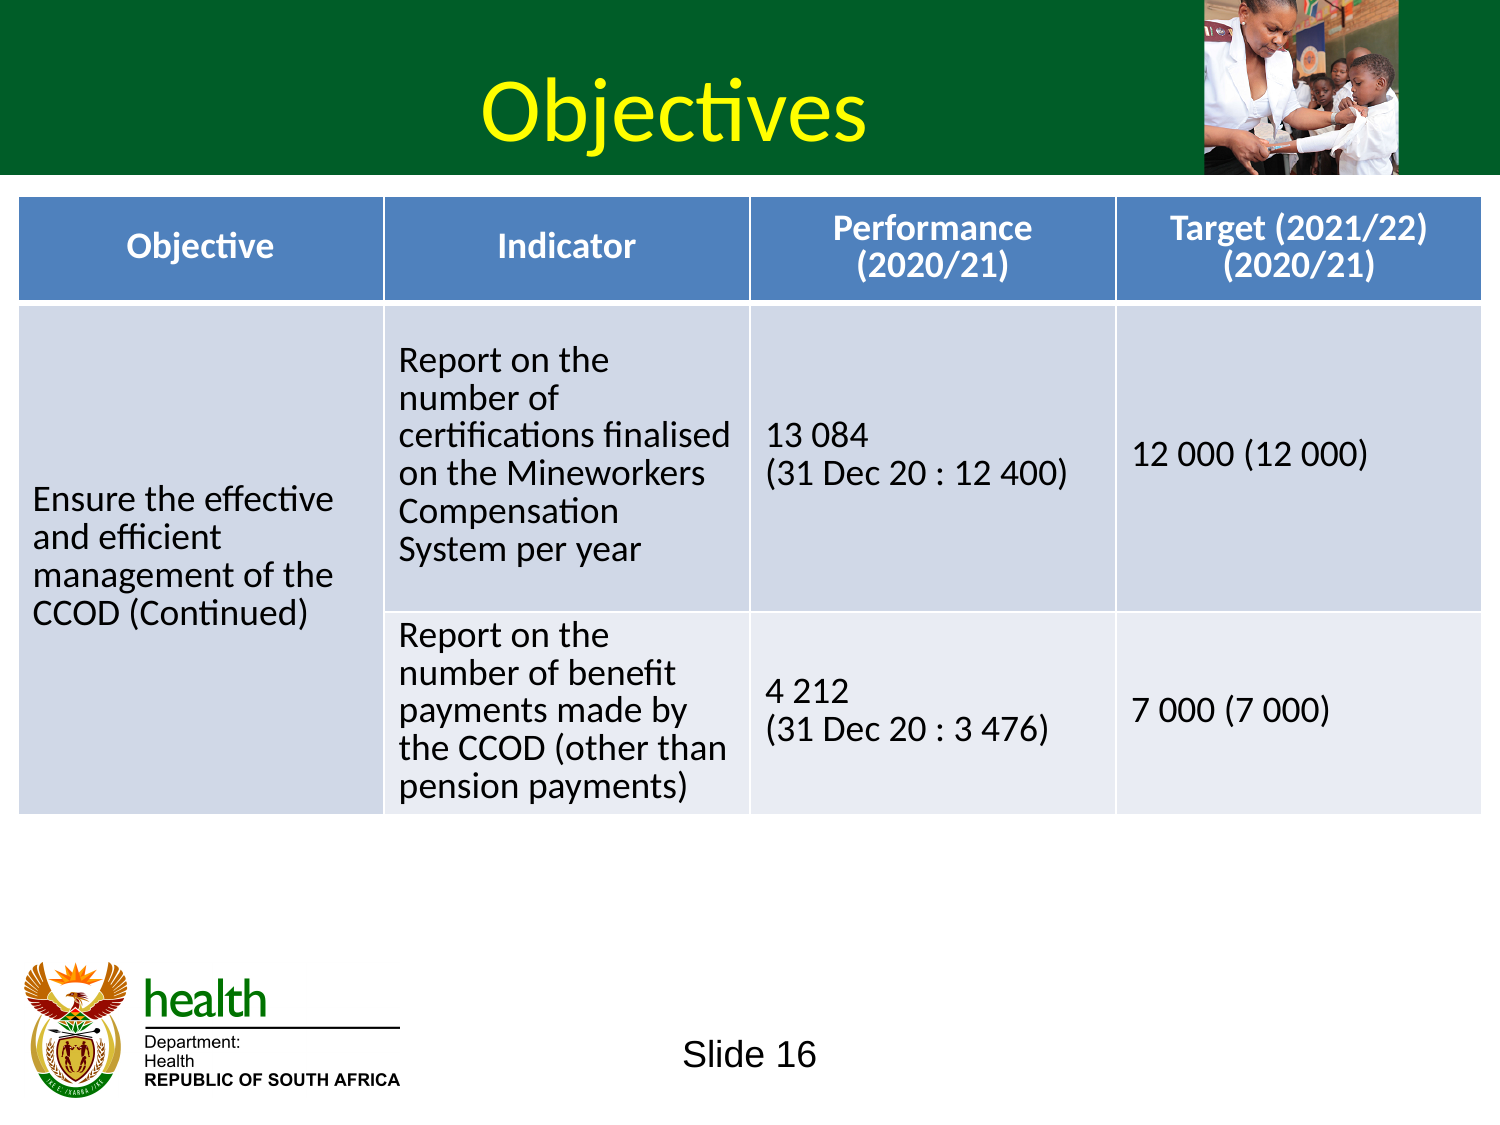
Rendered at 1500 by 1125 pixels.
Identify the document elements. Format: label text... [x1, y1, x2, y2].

table_header Objective [19, 197, 383, 300]
table_cell 4 212 (31 Dec 20 : 3 476) [751, 613, 1115, 814]
picture [24, 962, 400, 1098]
table_header Indicator [385, 197, 749, 300]
table_header Target (2021/22) (2020/21) [1117, 197, 1481, 300]
table_cell Report on the number of certifications finalised on the Mineworkers Compensation System per year [385, 306, 749, 611]
table_header Performance (2020/21) [751, 197, 1115, 300]
table_cell 12 000 (12 000) [1117, 306, 1481, 611]
title Objectives [0, 42, 1350, 124]
table_cell Ensure the effective and efficient management of the CCOD (Continued) [19, 306, 383, 814]
picture [1204, 0, 1399, 175]
table_cell 13 084 (31 Dec 20 : 12 400) [751, 306, 1115, 611]
table_cell 7 000 (7 000) [1117, 613, 1481, 814]
table_cell Report on the number of benefit payments made by the CCOD (other than pension payments) [385, 613, 749, 814]
